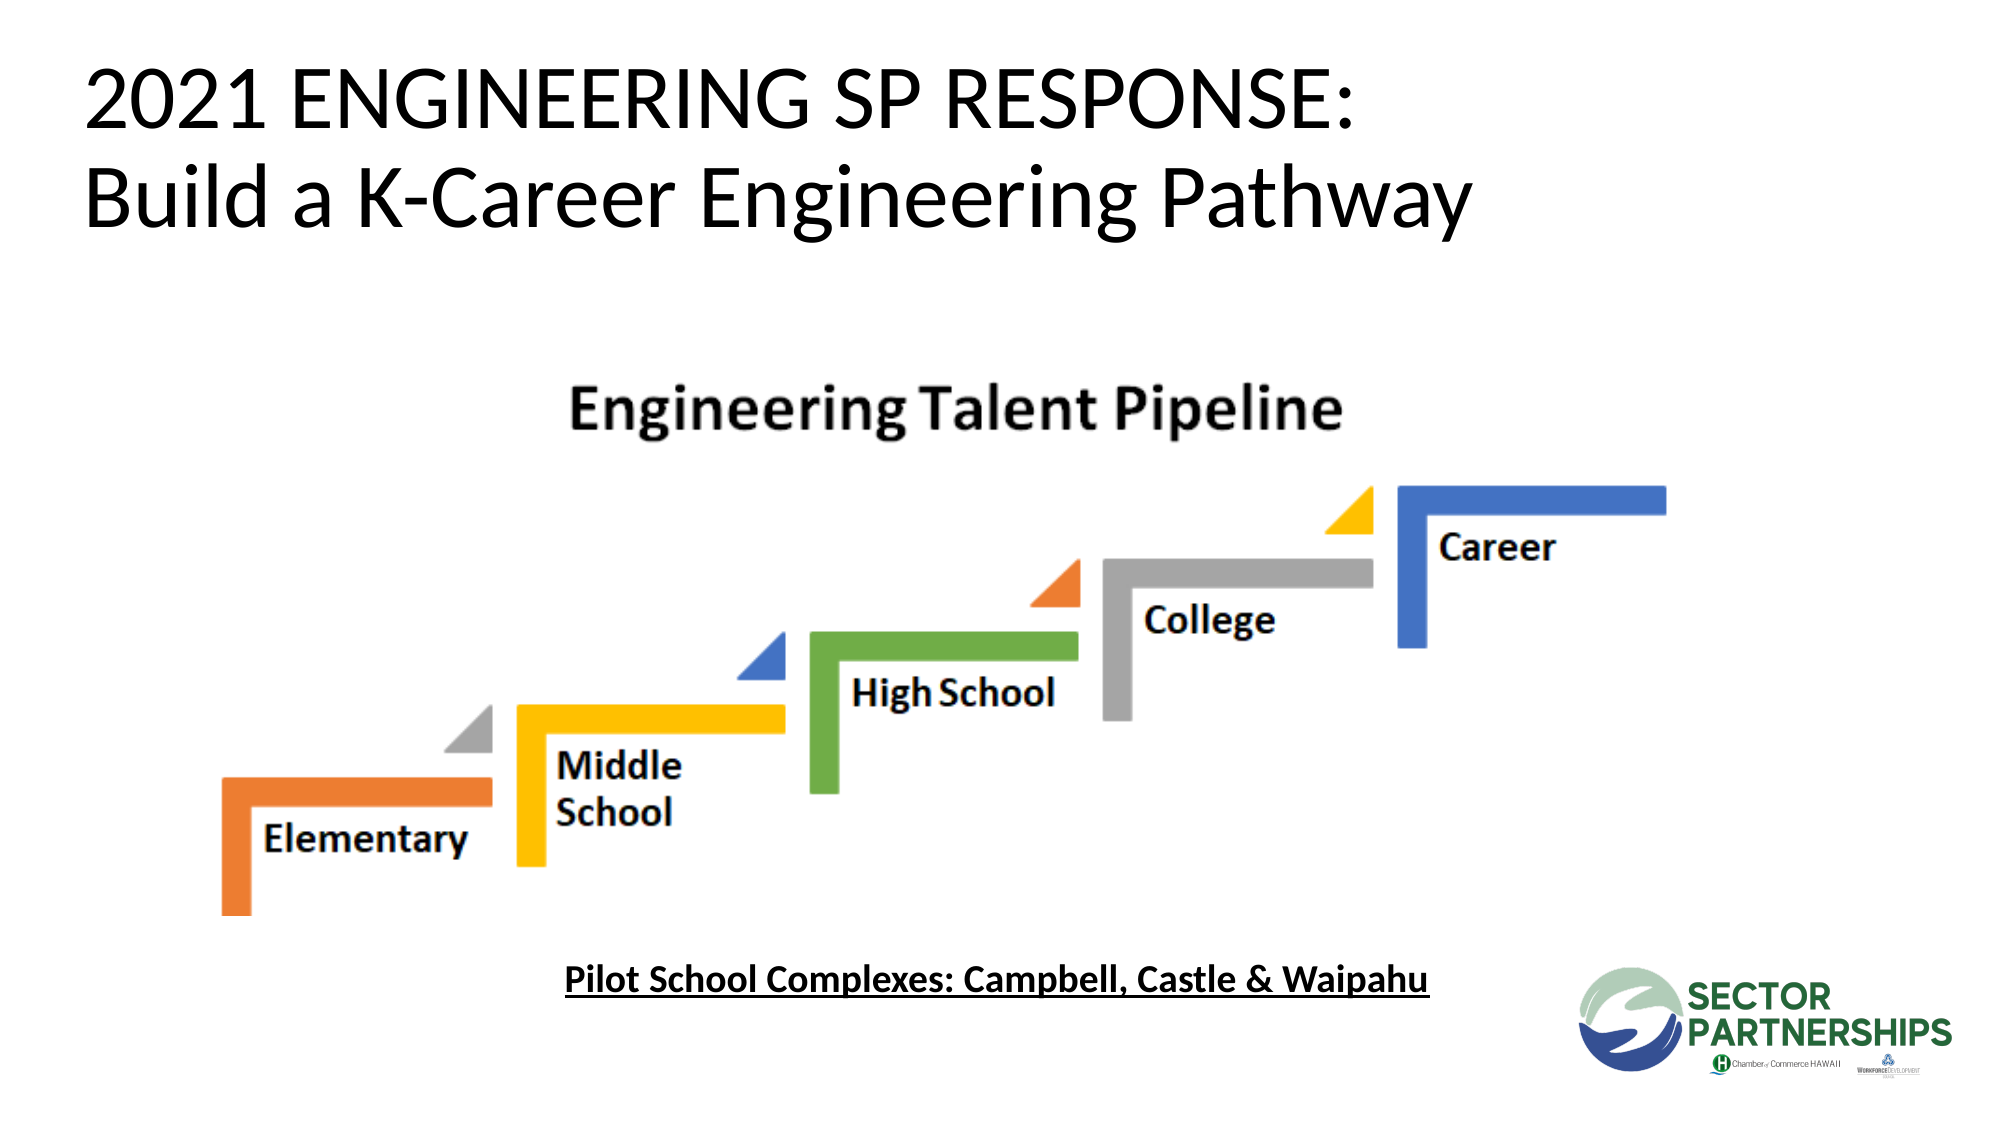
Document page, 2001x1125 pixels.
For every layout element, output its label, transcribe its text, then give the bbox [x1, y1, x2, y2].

title 2021 ENGINEERING SP RESPONSE: Build a K-Career Engineering Pathway [68, 39, 1794, 257]
text_box Pilot School Complexes: Campbell, Castle & Waipahu [549, 938, 1451, 1016]
picture [1571, 943, 1958, 1103]
picture [213, 318, 1707, 916]
